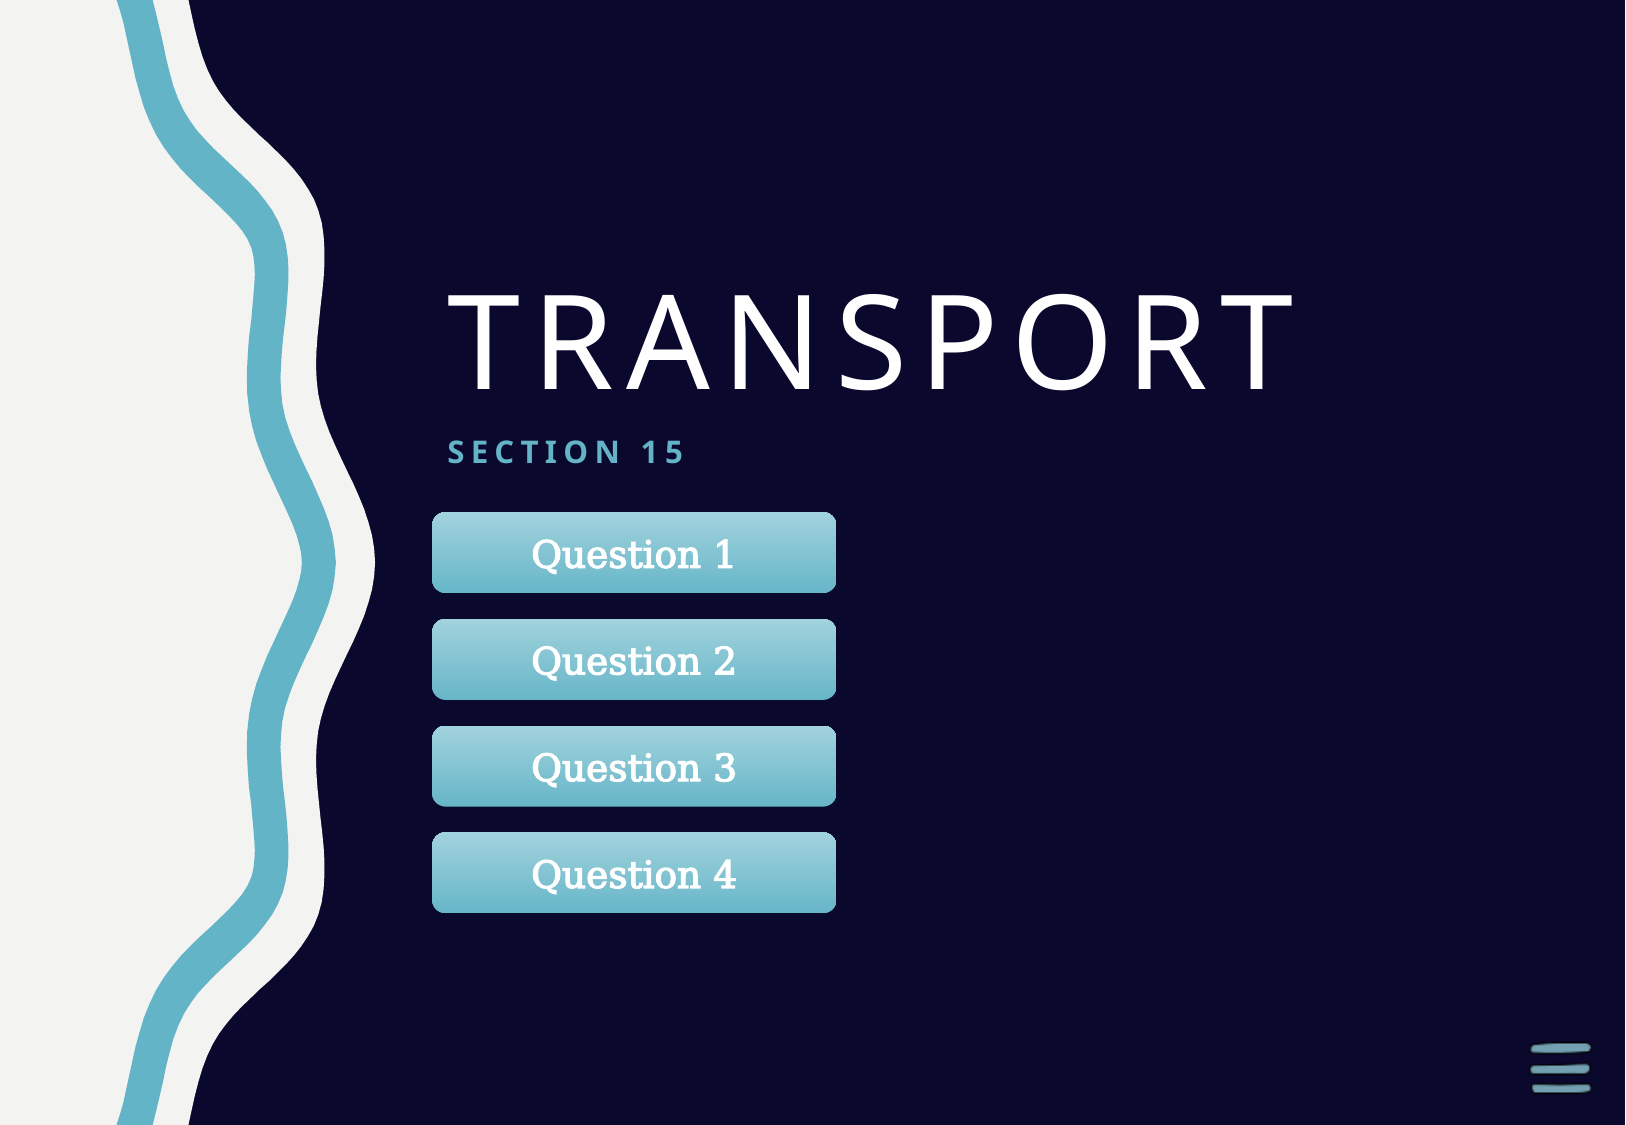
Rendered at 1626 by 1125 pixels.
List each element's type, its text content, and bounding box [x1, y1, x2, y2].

text_box Question 2 [432, 618, 837, 700]
picture [1523, 1031, 1599, 1107]
text_box Question 1 [432, 512, 837, 594]
text_box Question 3 [432, 725, 837, 807]
title Transport [432, 112, 1524, 426]
list Section 15 [432, 425, 1368, 485]
text_box Question 4 [432, 832, 837, 914]
